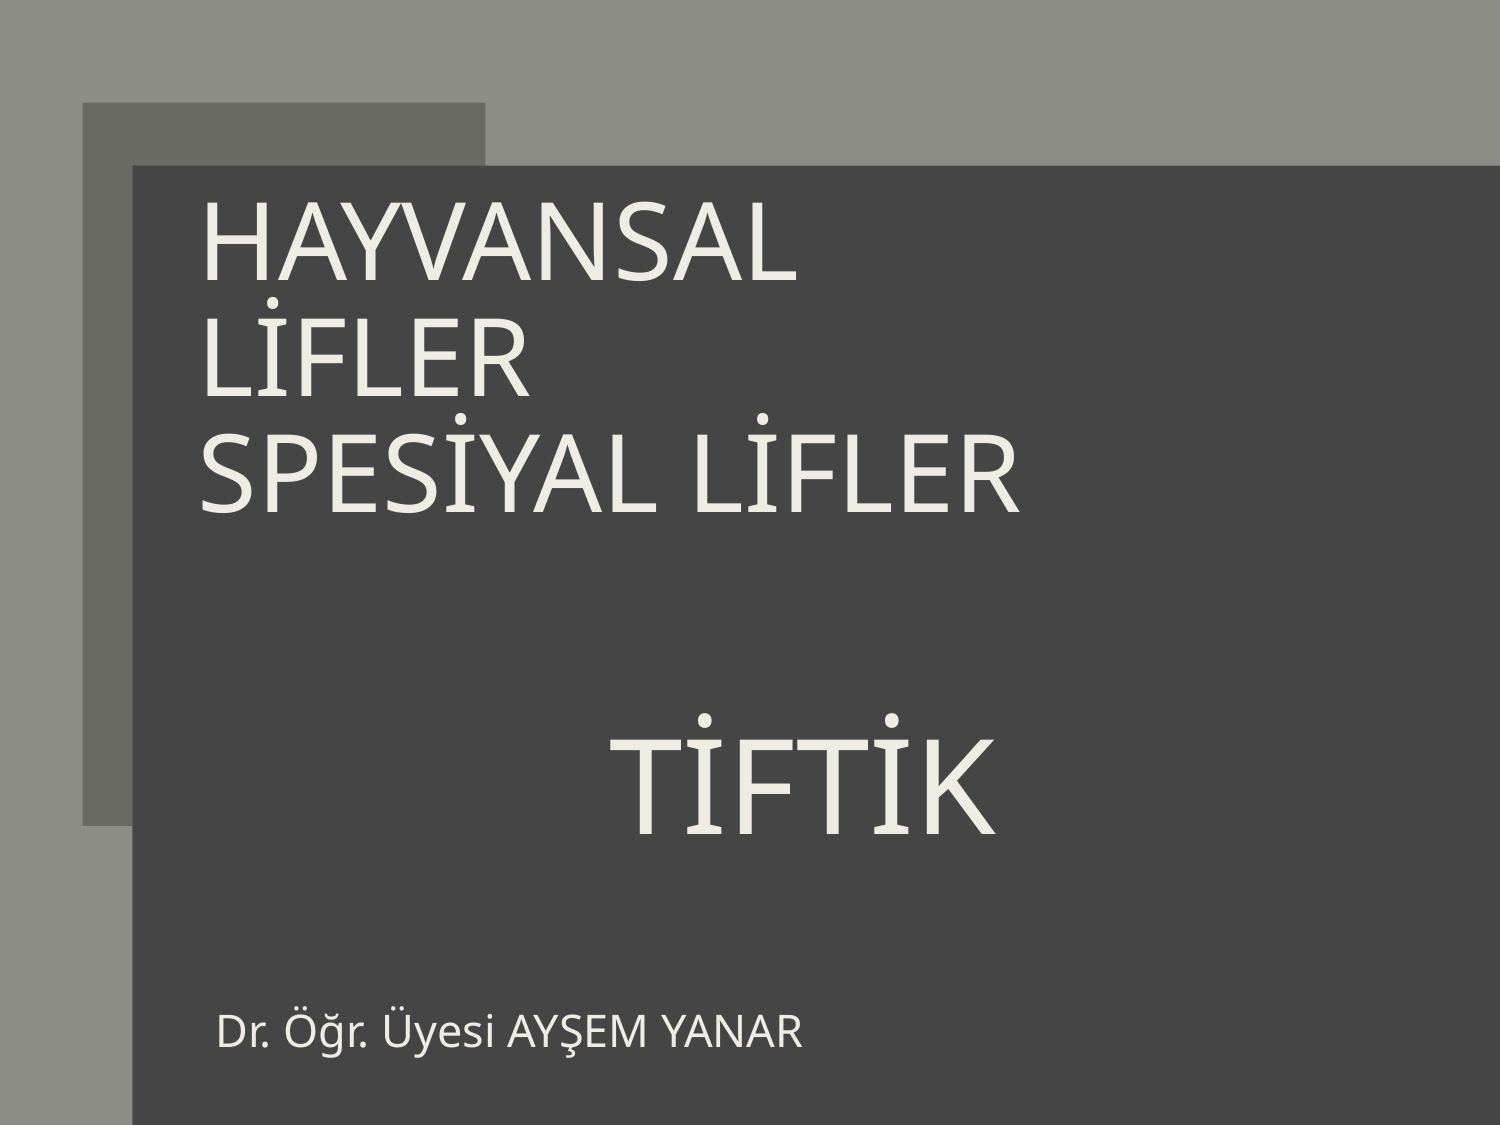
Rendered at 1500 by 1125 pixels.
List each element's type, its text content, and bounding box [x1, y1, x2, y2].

text_box [0, 0, 1500, 1125]
text_box [82, 102, 486, 826]
subtitle TİFTİK Dr. Öğr. Üyesi AYŞEM YANAR [200, 527, 1405, 1066]
title Hayvansal lifler Spesiyal lifler [183, 180, 1093, 681]
text_box [130, 163, 1500, 1125]
